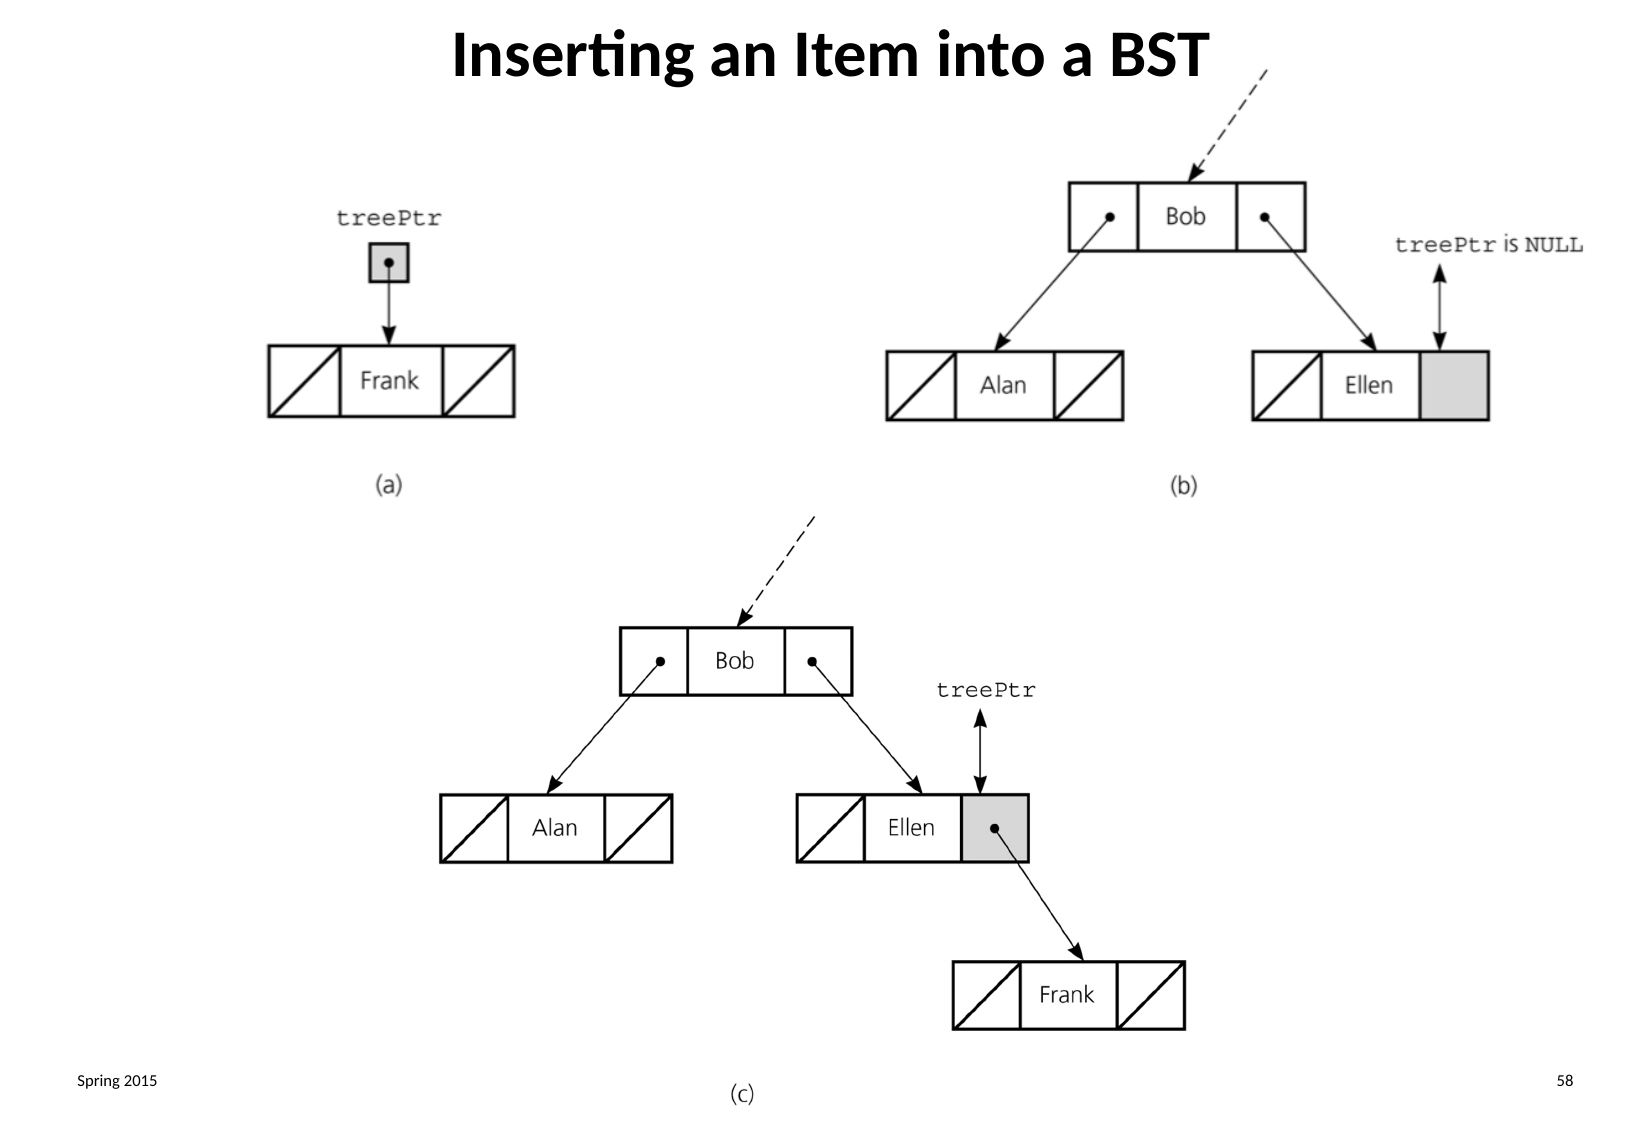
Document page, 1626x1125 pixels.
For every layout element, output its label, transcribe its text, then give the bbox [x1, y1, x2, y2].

picture [249, 62, 1588, 1113]
slide_number Spring 2015 [62, 1062, 401, 1100]
slide_number 58 [1250, 1062, 1589, 1100]
title Inserting an Item into a BST [62, 0, 1600, 100]
